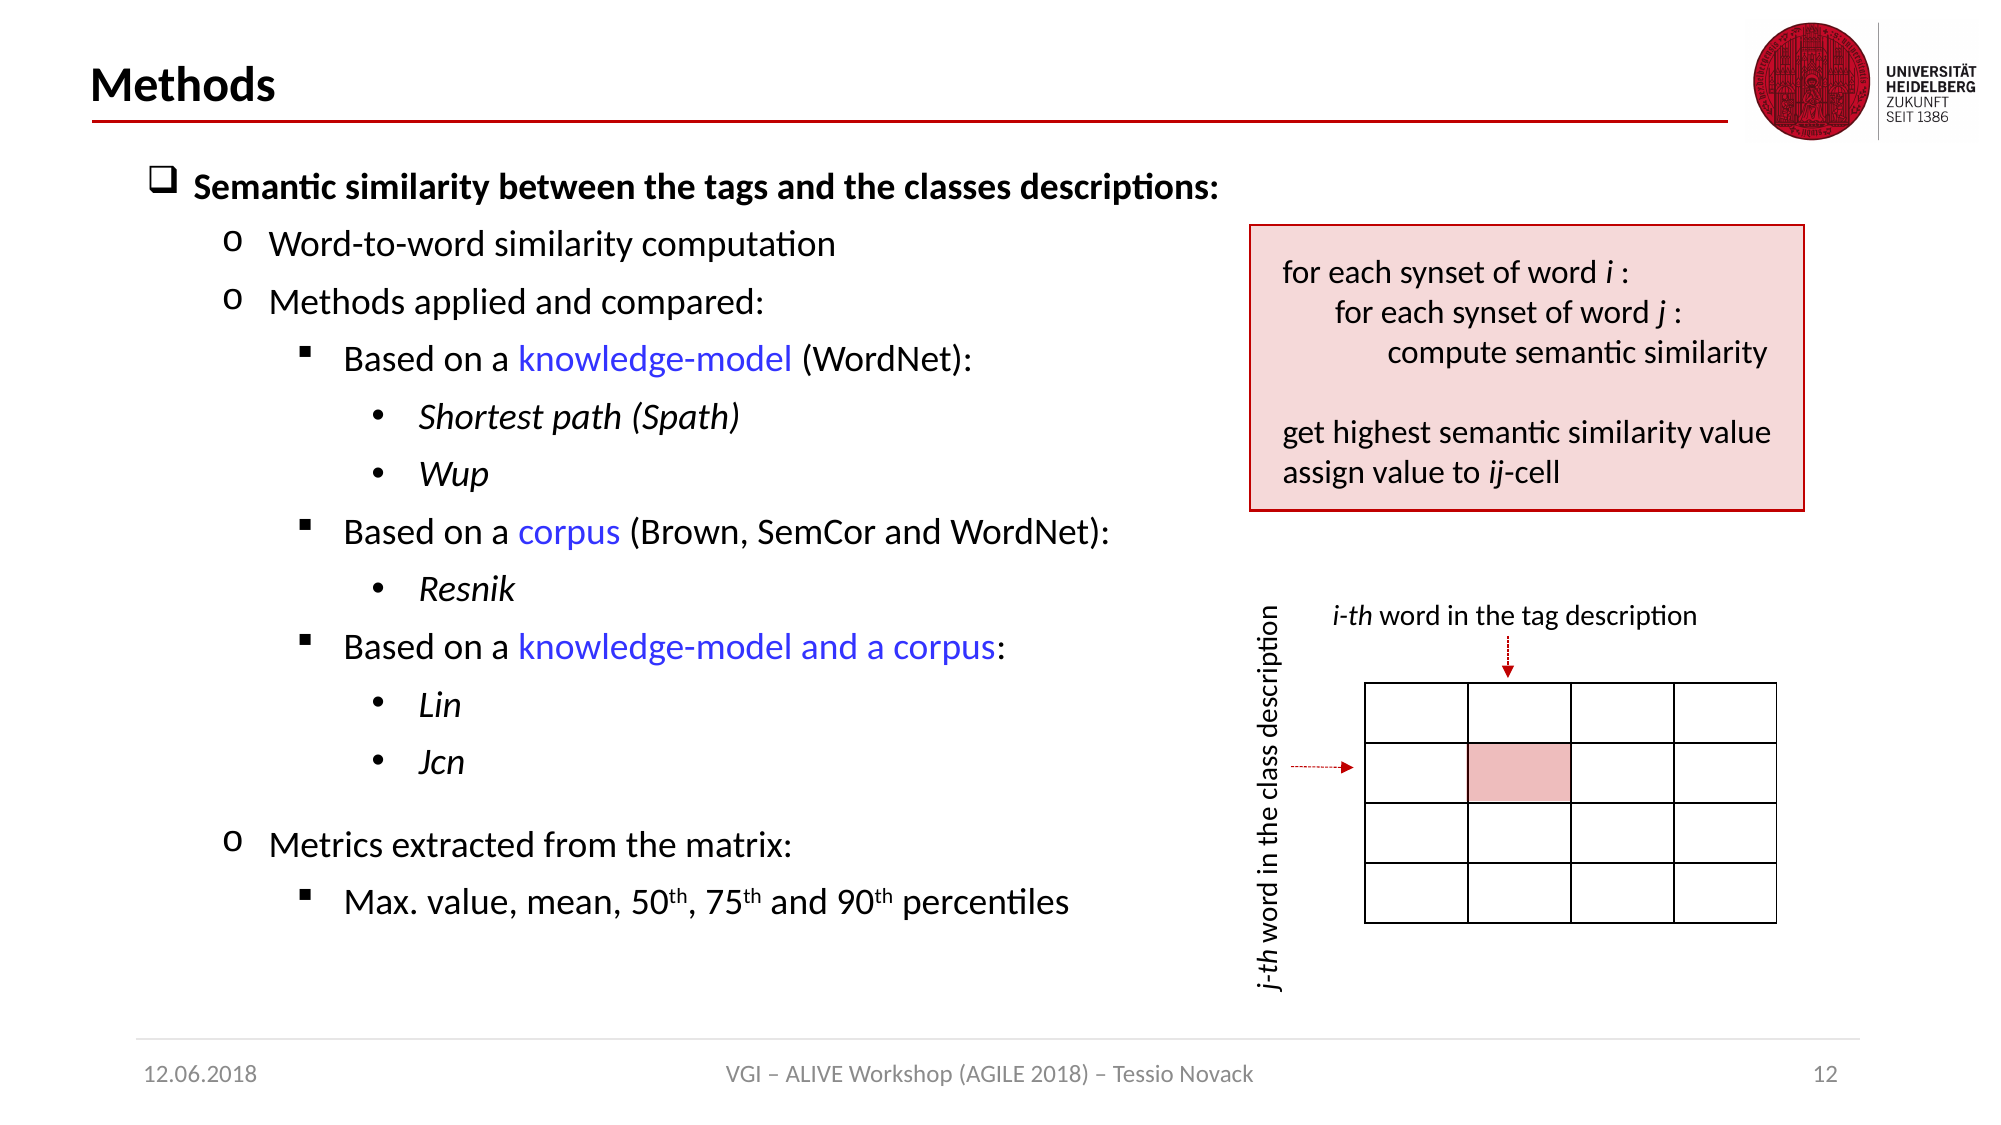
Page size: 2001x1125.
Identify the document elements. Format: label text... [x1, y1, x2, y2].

picture [1745, 19, 1979, 143]
table_header [1366, 684, 1467, 742]
table_header [1572, 684, 1673, 742]
text_box [1728, 224, 1805, 243]
text_box i-th word in the tag description [1317, 589, 1861, 639]
table_header [1469, 684, 1570, 742]
text_box Semantic similarity between the tags and the classes descriptions: Word-to-word similarity computation Methods applied and compared: Based on a knowledge-model (WordNet): Shortest path (Spath) Wup Based on a corpus (Brown, SemCor and WordNet): Resnik Based on a knowledge-model and a corpus: Lin Jcn Metrics extracted from the matrix: Max. value, mean, 50th, 75th and 90th percentiles [56, 154, 1728, 1057]
table_cell [1572, 804, 1673, 862]
table_cell [1469, 864, 1570, 922]
text_box j-th word in the class description [1240, 462, 1291, 1006]
table_cell [1366, 864, 1467, 922]
footer VGI – ALIVE Workshop (AGILE 2018) – Tessio Novack [523, 1057, 1458, 1103]
table_header [1675, 684, 1776, 742]
table_cell [1675, 864, 1776, 922]
table_cell [1675, 804, 1776, 862]
table_cell [1572, 744, 1673, 802]
text_box Methods [75, 43, 1334, 119]
slide_number 12 [1458, 1042, 1854, 1103]
table_cell [1366, 744, 1465, 802]
table_cell [1469, 804, 1570, 862]
table_cell [1572, 864, 1673, 922]
text_box [1465, 743, 1572, 802]
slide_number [128, 1057, 523, 1103]
table_cell [1675, 744, 1776, 802]
text_box for each synset of word i : for each synset of word j : compute semantic similarity get highest semantic similarity value assign value to ij-cell [1267, 243, 1869, 538]
table_cell [1366, 804, 1467, 862]
